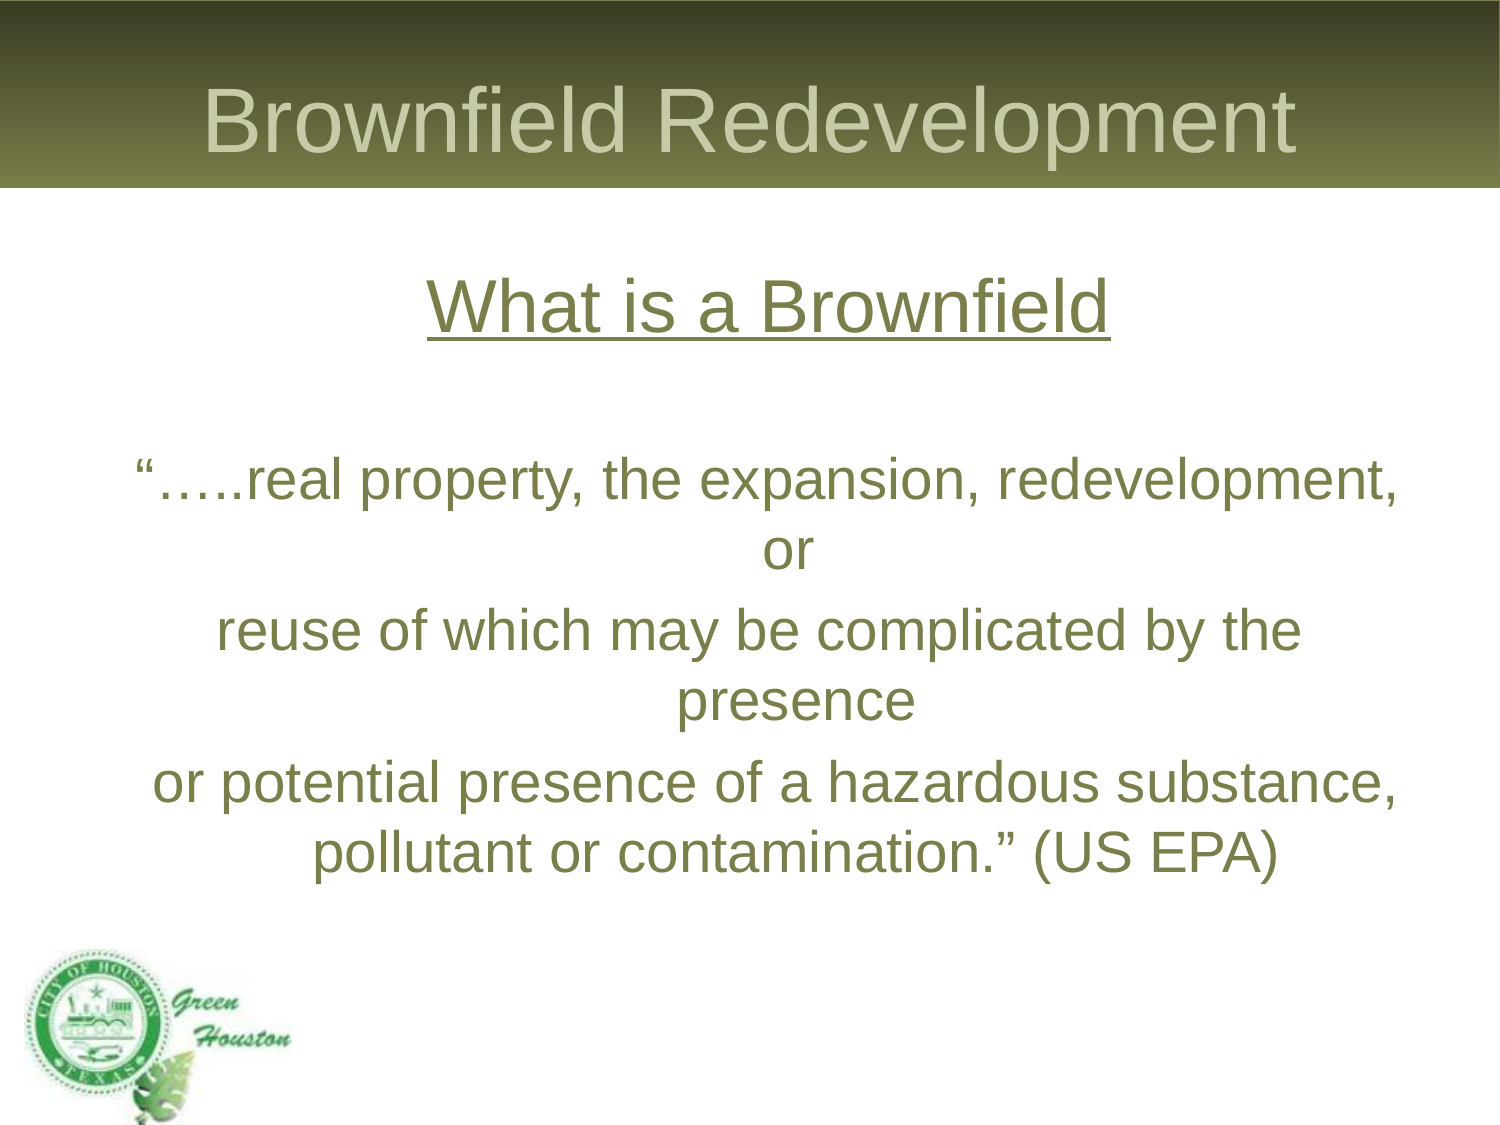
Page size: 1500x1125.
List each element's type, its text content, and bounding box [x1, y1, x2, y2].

picture [24, 949, 292, 1125]
list What is a Brownfield “…..real property, the expansion, redevelopment, or reuse of which may be complicated by the presence or potential presence of a hazardous substance, pollutant or contamination.” (US EPA) [87, 249, 1451, 993]
title Brownfield Redevelopment [74, 44, 1426, 188]
